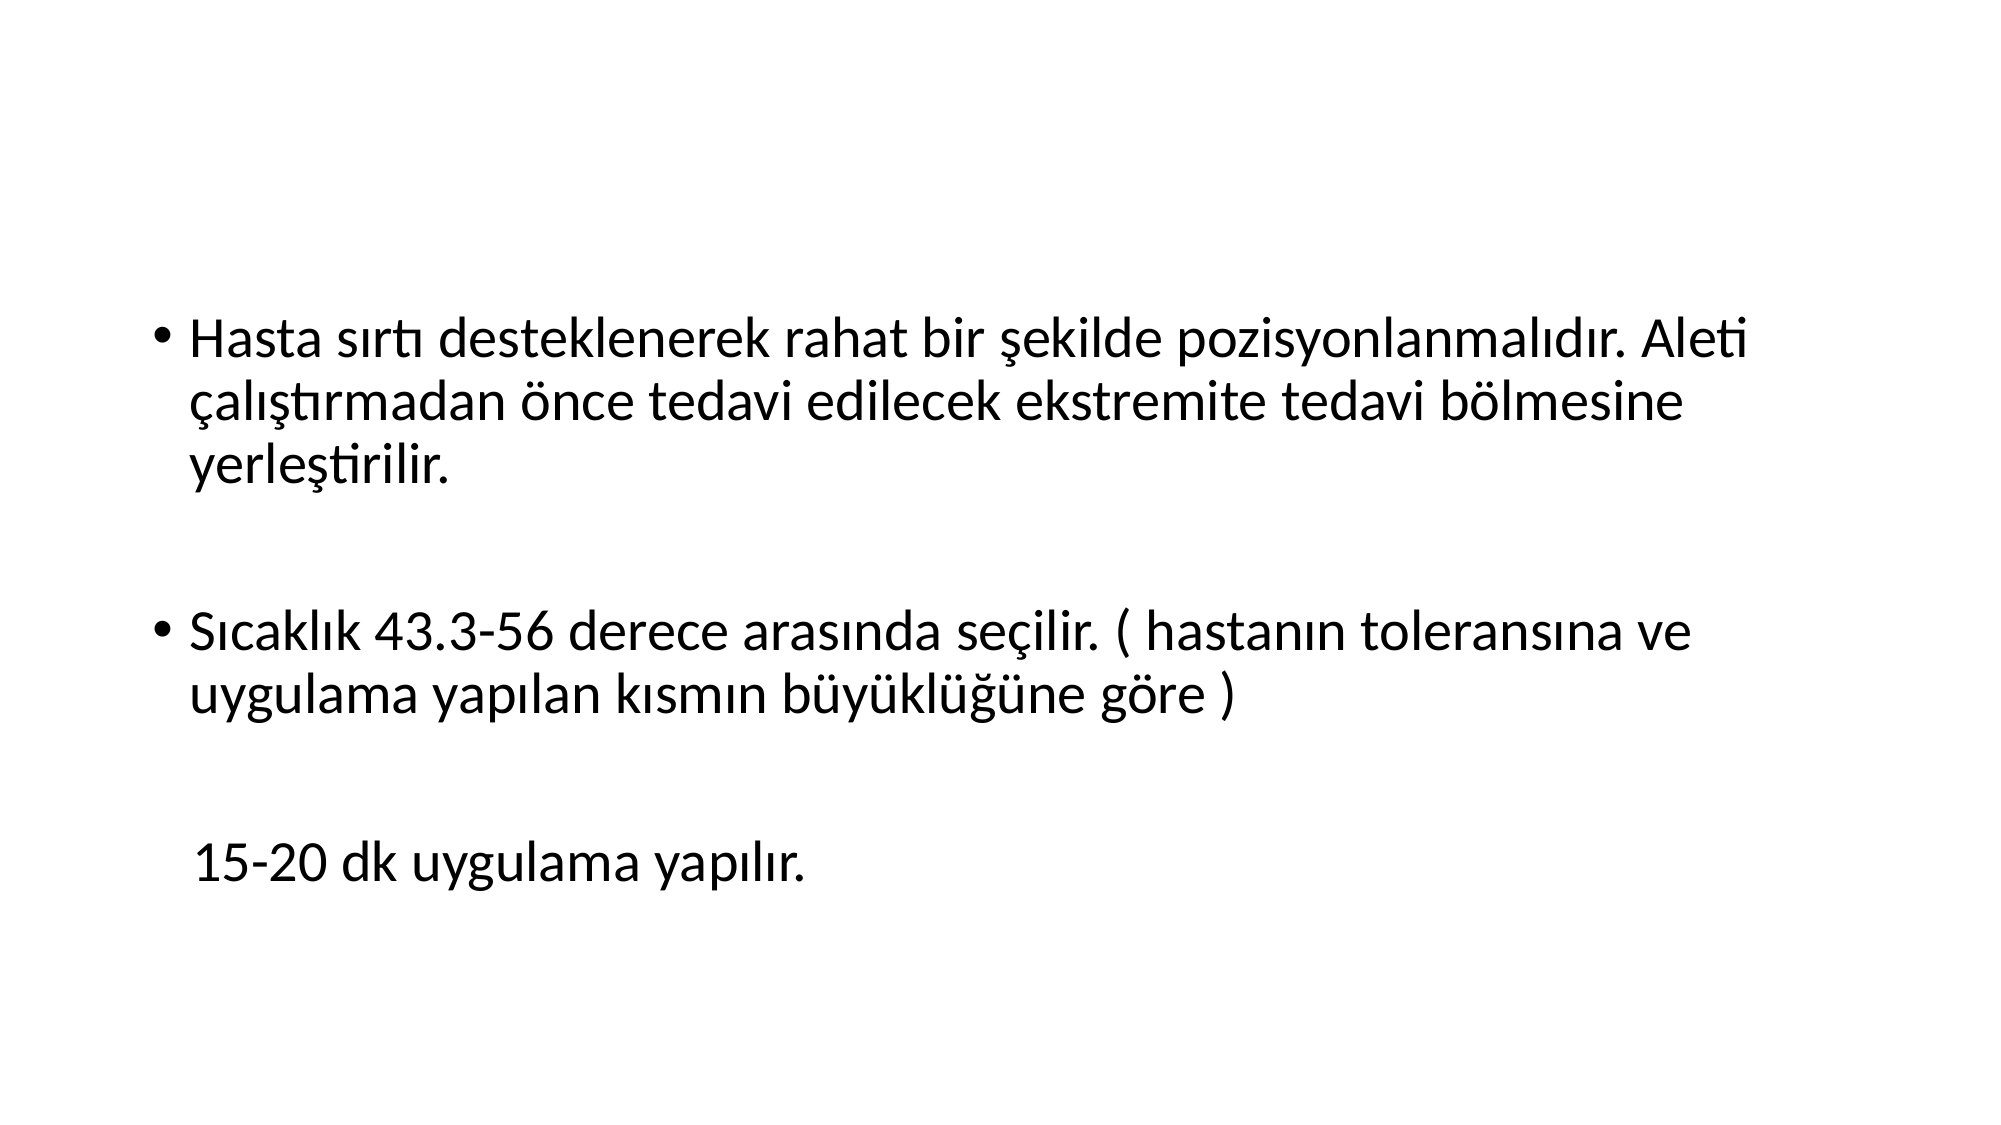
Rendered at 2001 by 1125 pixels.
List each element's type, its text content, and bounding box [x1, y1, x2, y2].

list Hasta sırtı desteklenerek rahat bir şekilde pozisyonlanmalıdır. Aleti çalıştırmadan önce tedavi edilecek ekstremite tedavi bölmesine yerleştirilir. Sıcaklık 43.3-56 derece arasında seçilir. ( hastanın toleransına ve uygulama yapılan kısmın büyüklüğüne göre ) 15-20 dk uygulama yapılır. [137, 299, 1863, 1014]
